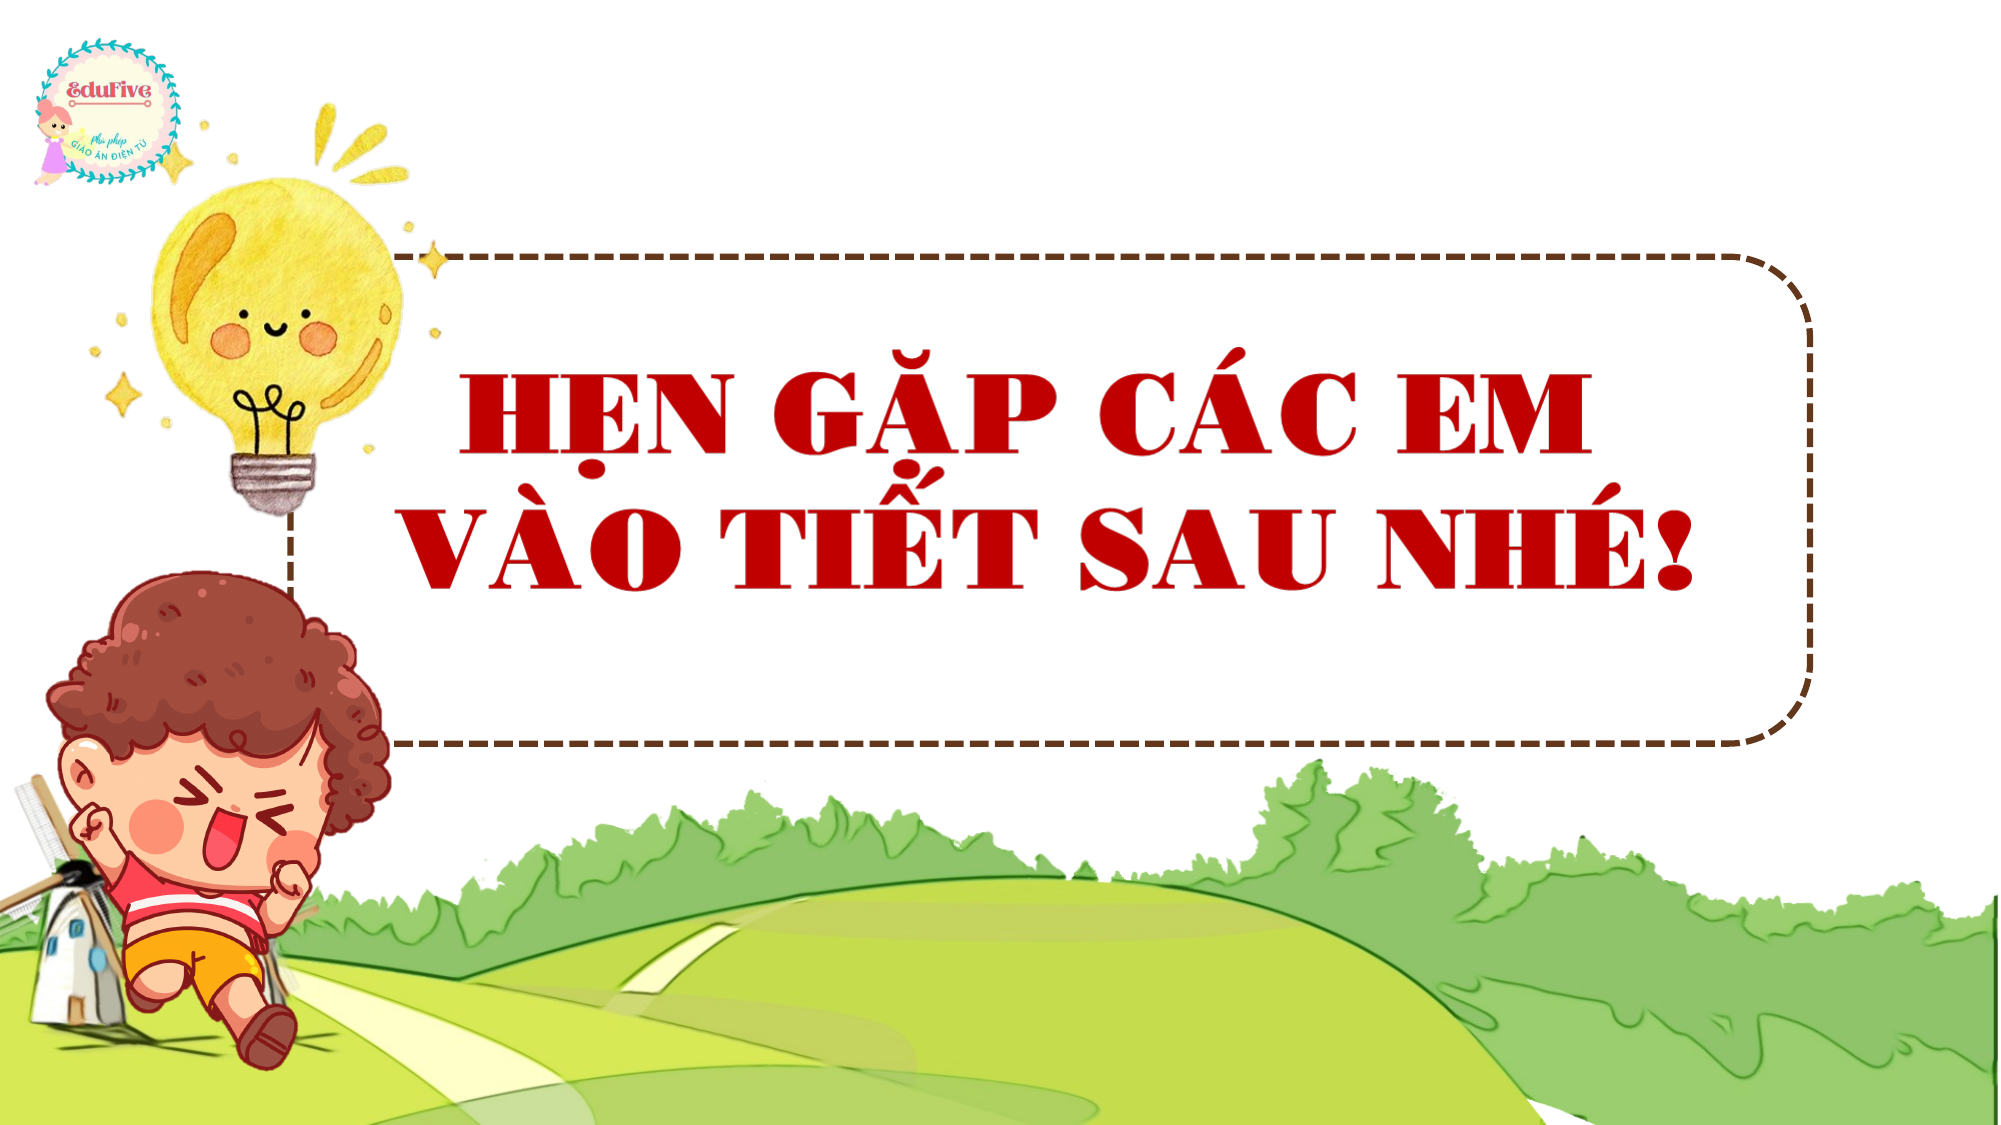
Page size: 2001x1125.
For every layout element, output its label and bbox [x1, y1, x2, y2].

text_box [531, 255, 1812, 378]
picture [0, 18, 2000, 1125]
